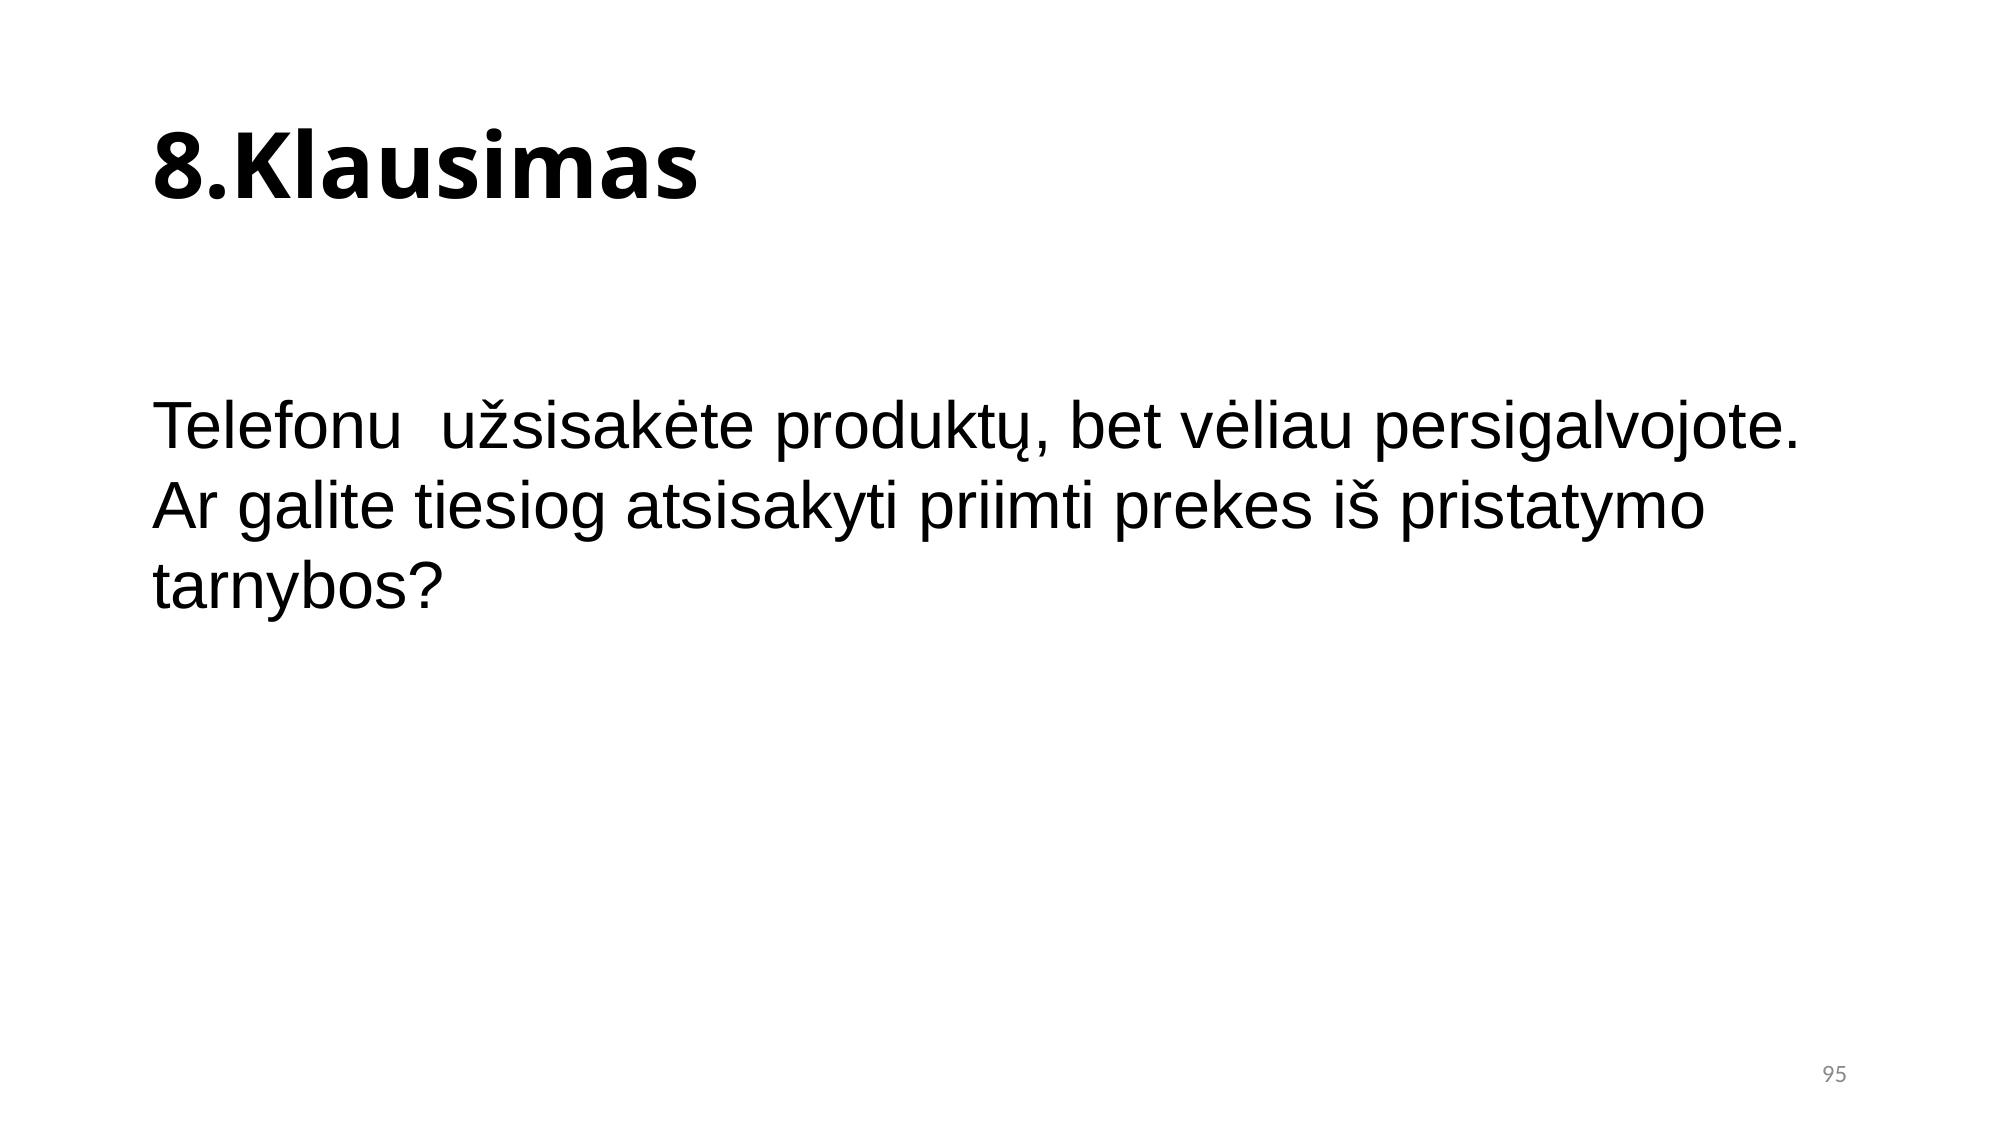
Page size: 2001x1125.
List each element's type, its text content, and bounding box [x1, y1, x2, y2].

text_box 8.Klausimas [137, 59, 1863, 277]
text_box Telefonu užsisakėte produktų, bet vėliau persigalvojote. Ar galite tiesiog atsisakyti priimti prekes iš pristatymo tarnybos? [137, 375, 1863, 1034]
text_box 95 [1412, 1042, 1863, 1103]
